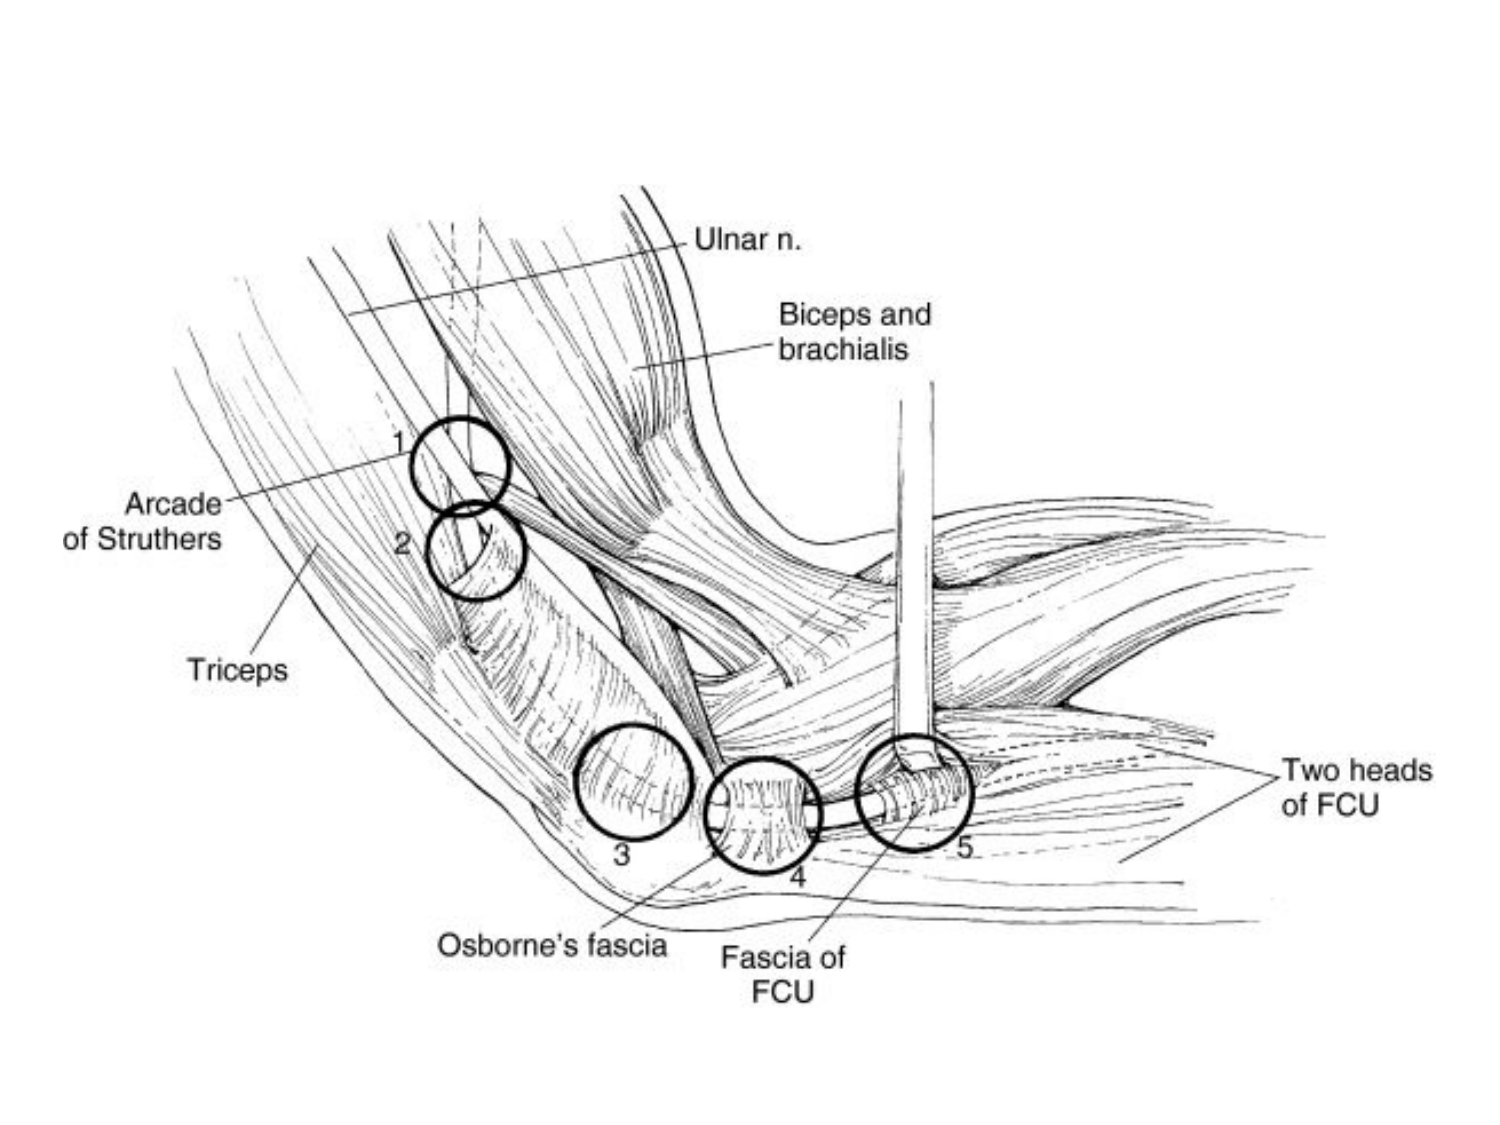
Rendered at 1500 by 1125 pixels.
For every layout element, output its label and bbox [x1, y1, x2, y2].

list [63, 184, 1436, 1024]
